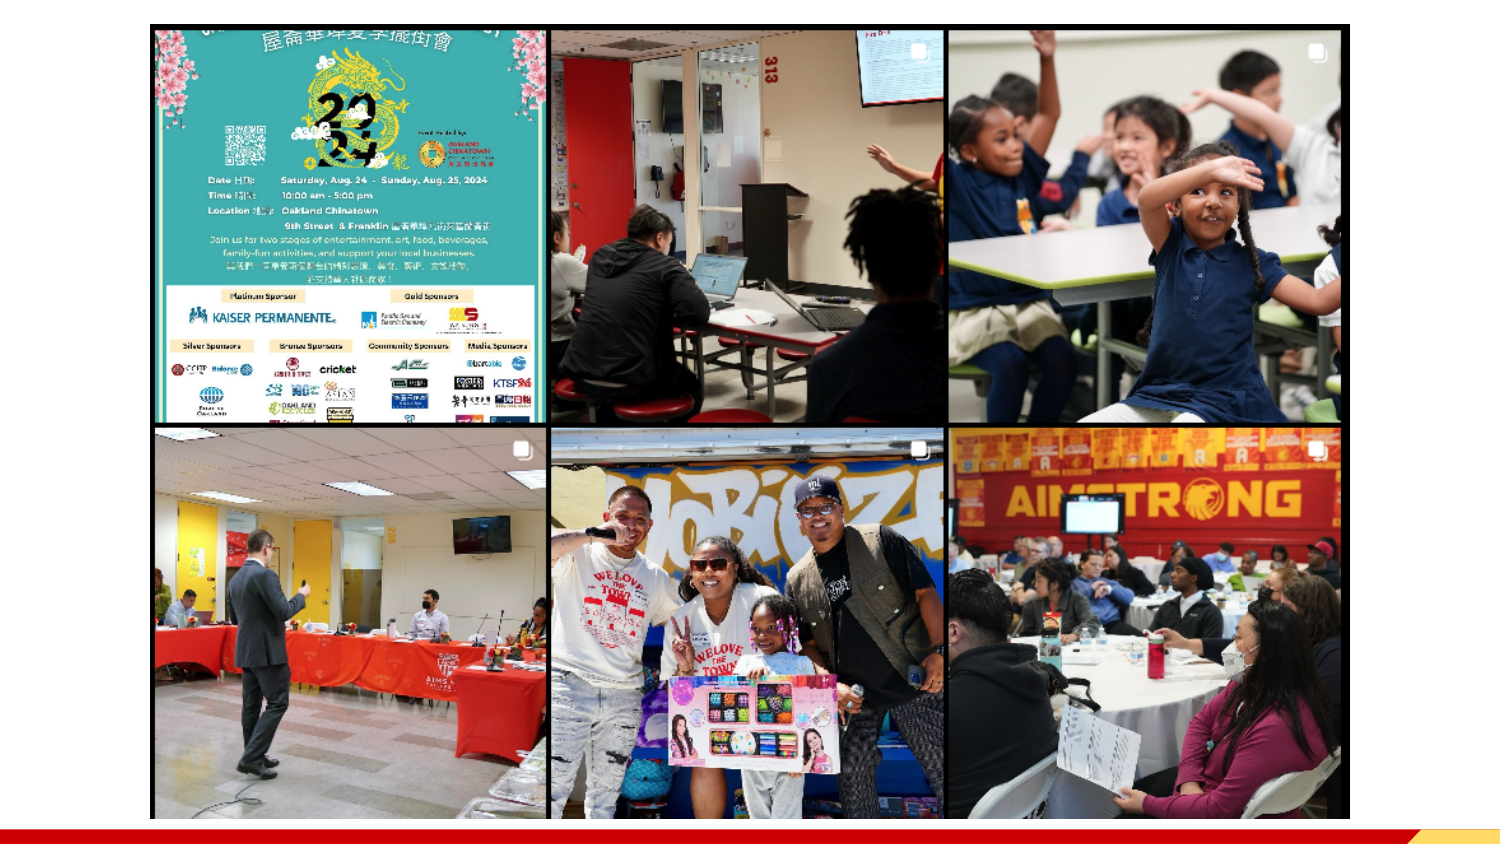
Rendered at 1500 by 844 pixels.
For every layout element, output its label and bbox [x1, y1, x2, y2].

picture [150, 24, 1350, 819]
